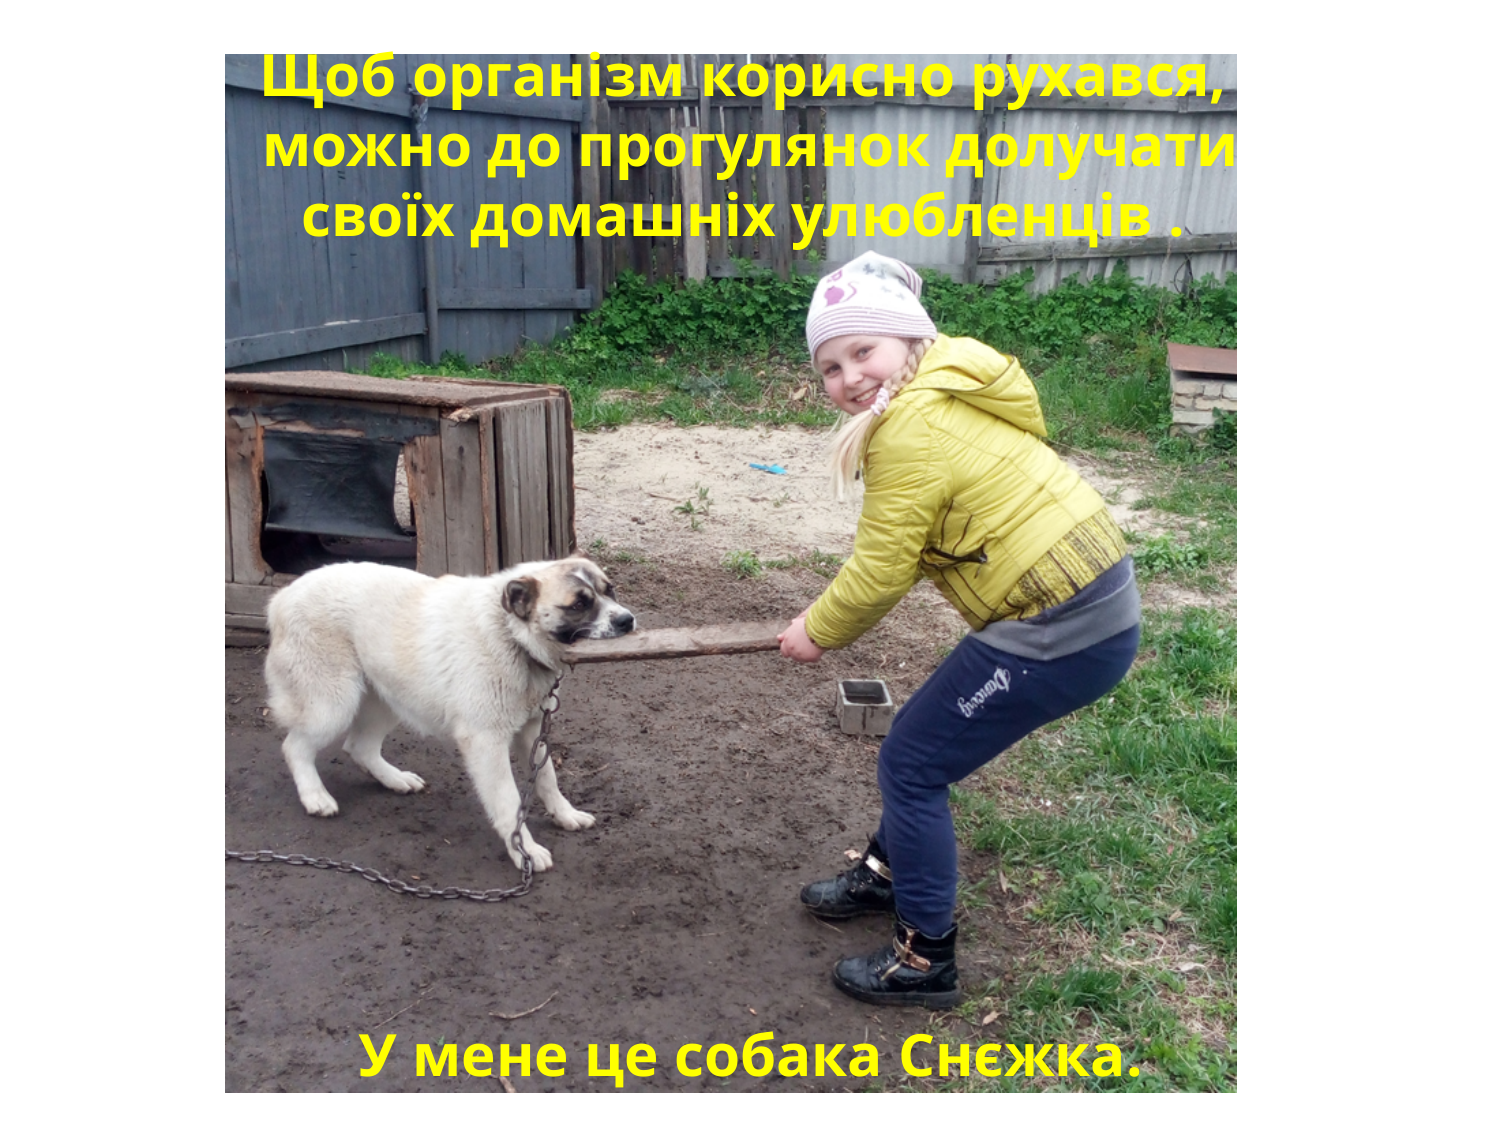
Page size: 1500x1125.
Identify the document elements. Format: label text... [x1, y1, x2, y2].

text_box Щоб організм корисно рухався, можно до прогулянок долучати своїх домашніх улюбленців . У мене це собака Снєжка. [244, 30, 1257, 1096]
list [225, 54, 1237, 1094]
